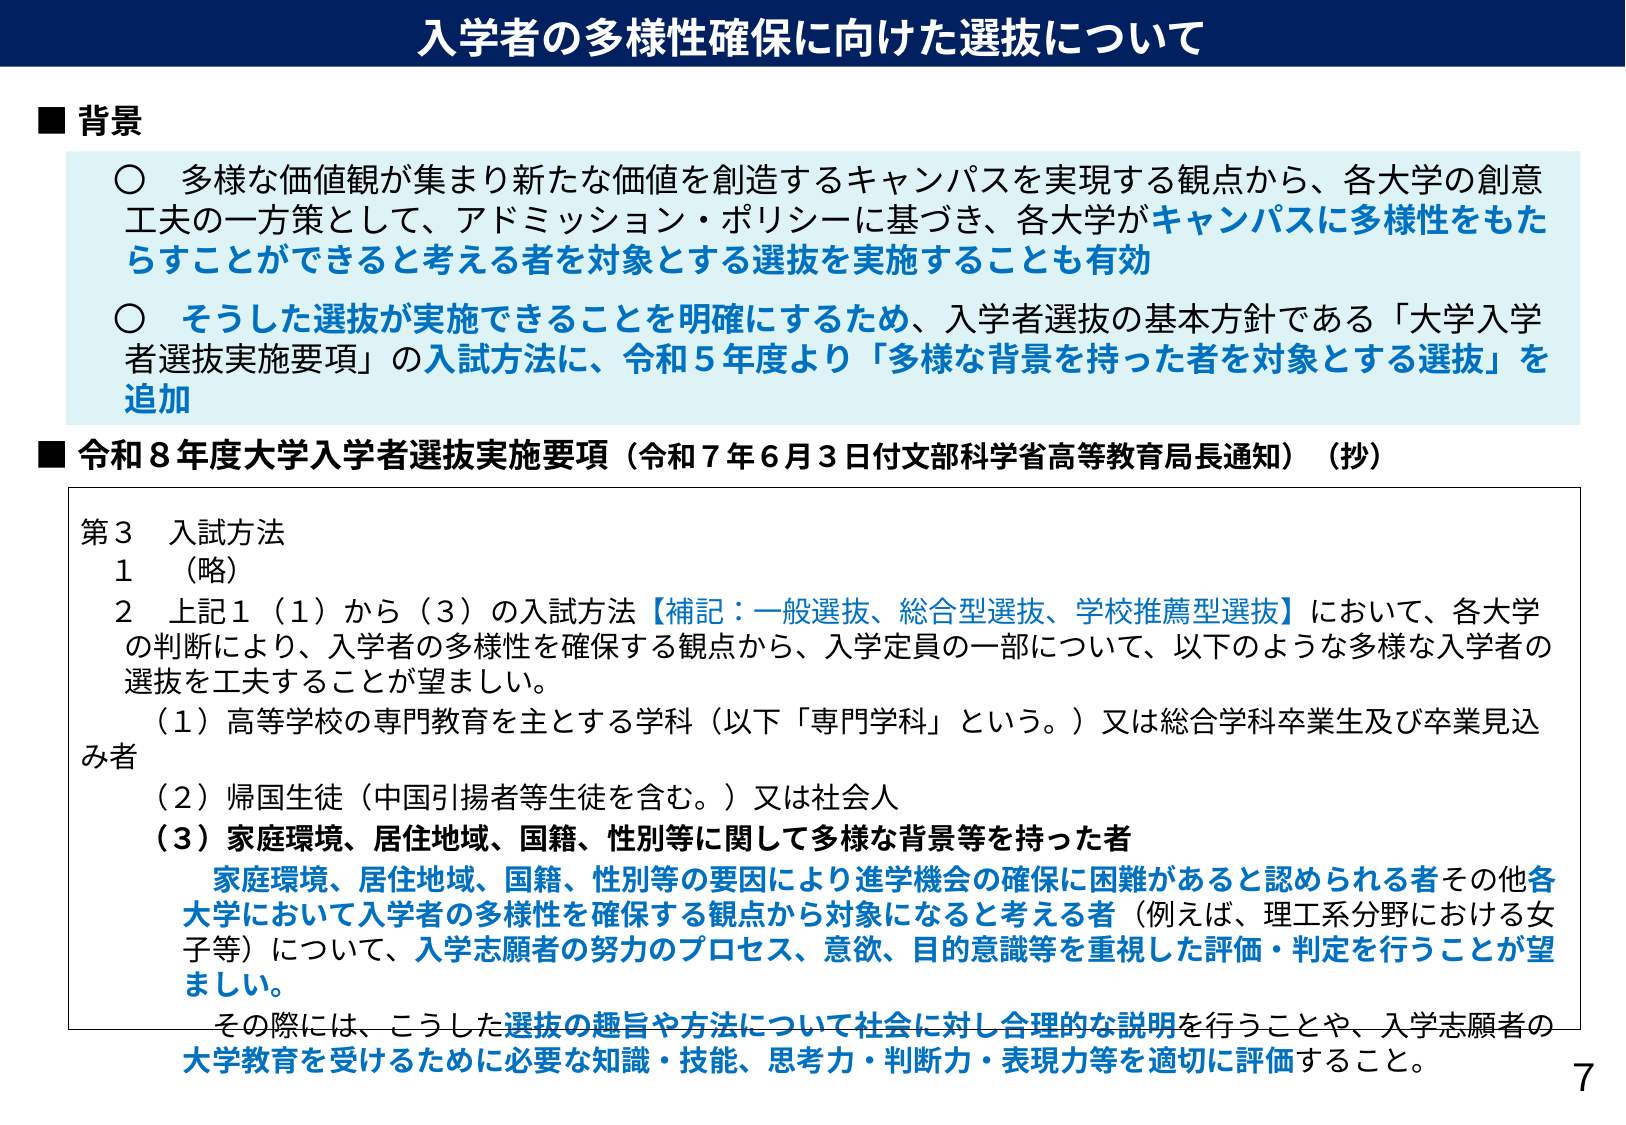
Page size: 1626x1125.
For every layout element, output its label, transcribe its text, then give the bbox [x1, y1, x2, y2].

text_box ７ [1550, 1046, 1597, 1107]
text_box 〇 多様な価値観が集まり新たな価値を創造するキャンパスを実現する観点から、各大学の創意工夫の一方策として、アドミッション・ポリシーに基づき、各大学がキャンパスに多様性をもたらすことができると考える者を対象とする選抜を実施することも有効 〇 そうした選抜が実施できることを明確にするため、入学者選抜の基本方針である「大学入学者選抜実施要項」の入試方法に、令和５年度より「多様な背景を持った者を対象とする選抜」を追加 [65, 151, 1581, 425]
text_box ■背景 [21, 92, 1450, 148]
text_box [65, 486, 1581, 1030]
text_box ■令和８年度大学入学者選抜実施要項（令和７年６月３日付文部科学省高等教育局長通知）（抄） [21, 427, 1562, 482]
title 入学者の多様性確保に向けた選抜について [0, 0, 1625, 67]
